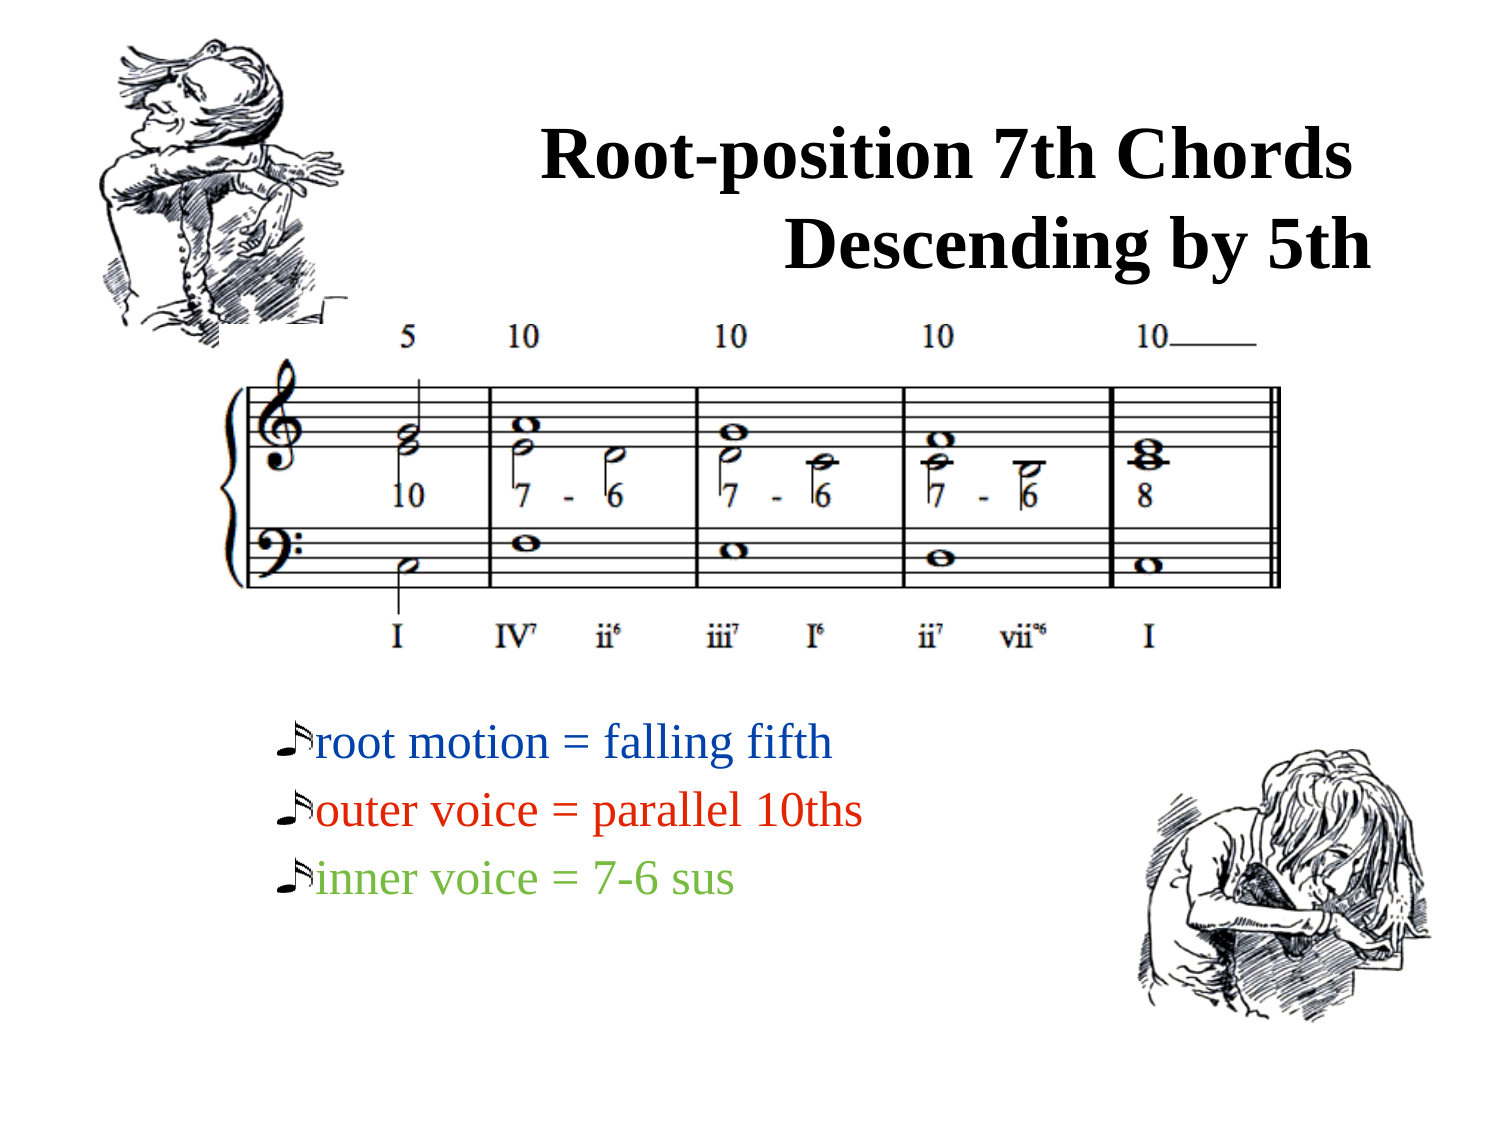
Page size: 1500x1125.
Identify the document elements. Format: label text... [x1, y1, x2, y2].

list root motion = falling fifth outer voice = parallel 10ths inner voice = 7-6 sus [111, 699, 1311, 961]
title Root-position 7th Chords Descending by 5th [111, 0, 1388, 388]
picture [277, 720, 313, 756]
picture [99, 37, 1281, 651]
picture [1137, 749, 1432, 1023]
picture [277, 789, 313, 825]
picture [277, 857, 313, 893]
